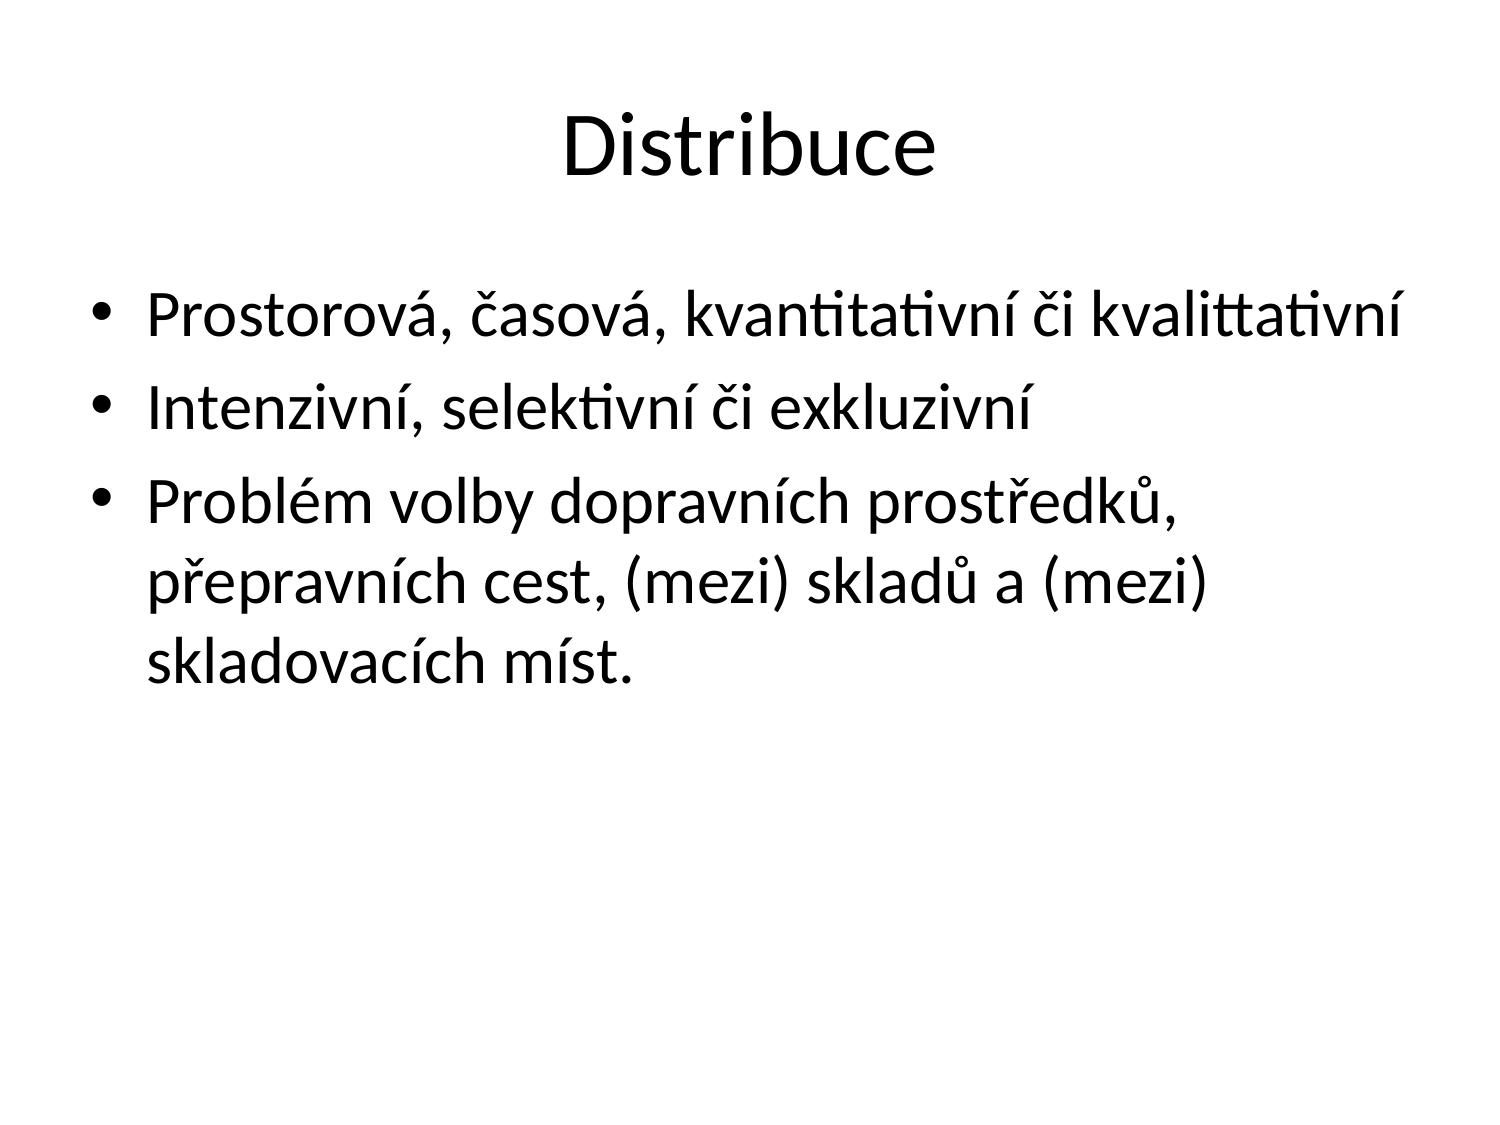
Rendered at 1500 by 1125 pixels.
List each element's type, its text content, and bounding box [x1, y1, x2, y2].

list Prostorová, časová, kvantitativní či kvalittativní Intenzivní, selektivní či exkluzivní Problém volby dopravních prostředků, přepravních cest, (mezi) skladů a (mezi) skladovacích míst. [75, 262, 1425, 1005]
title Distribuce [75, 45, 1425, 233]
